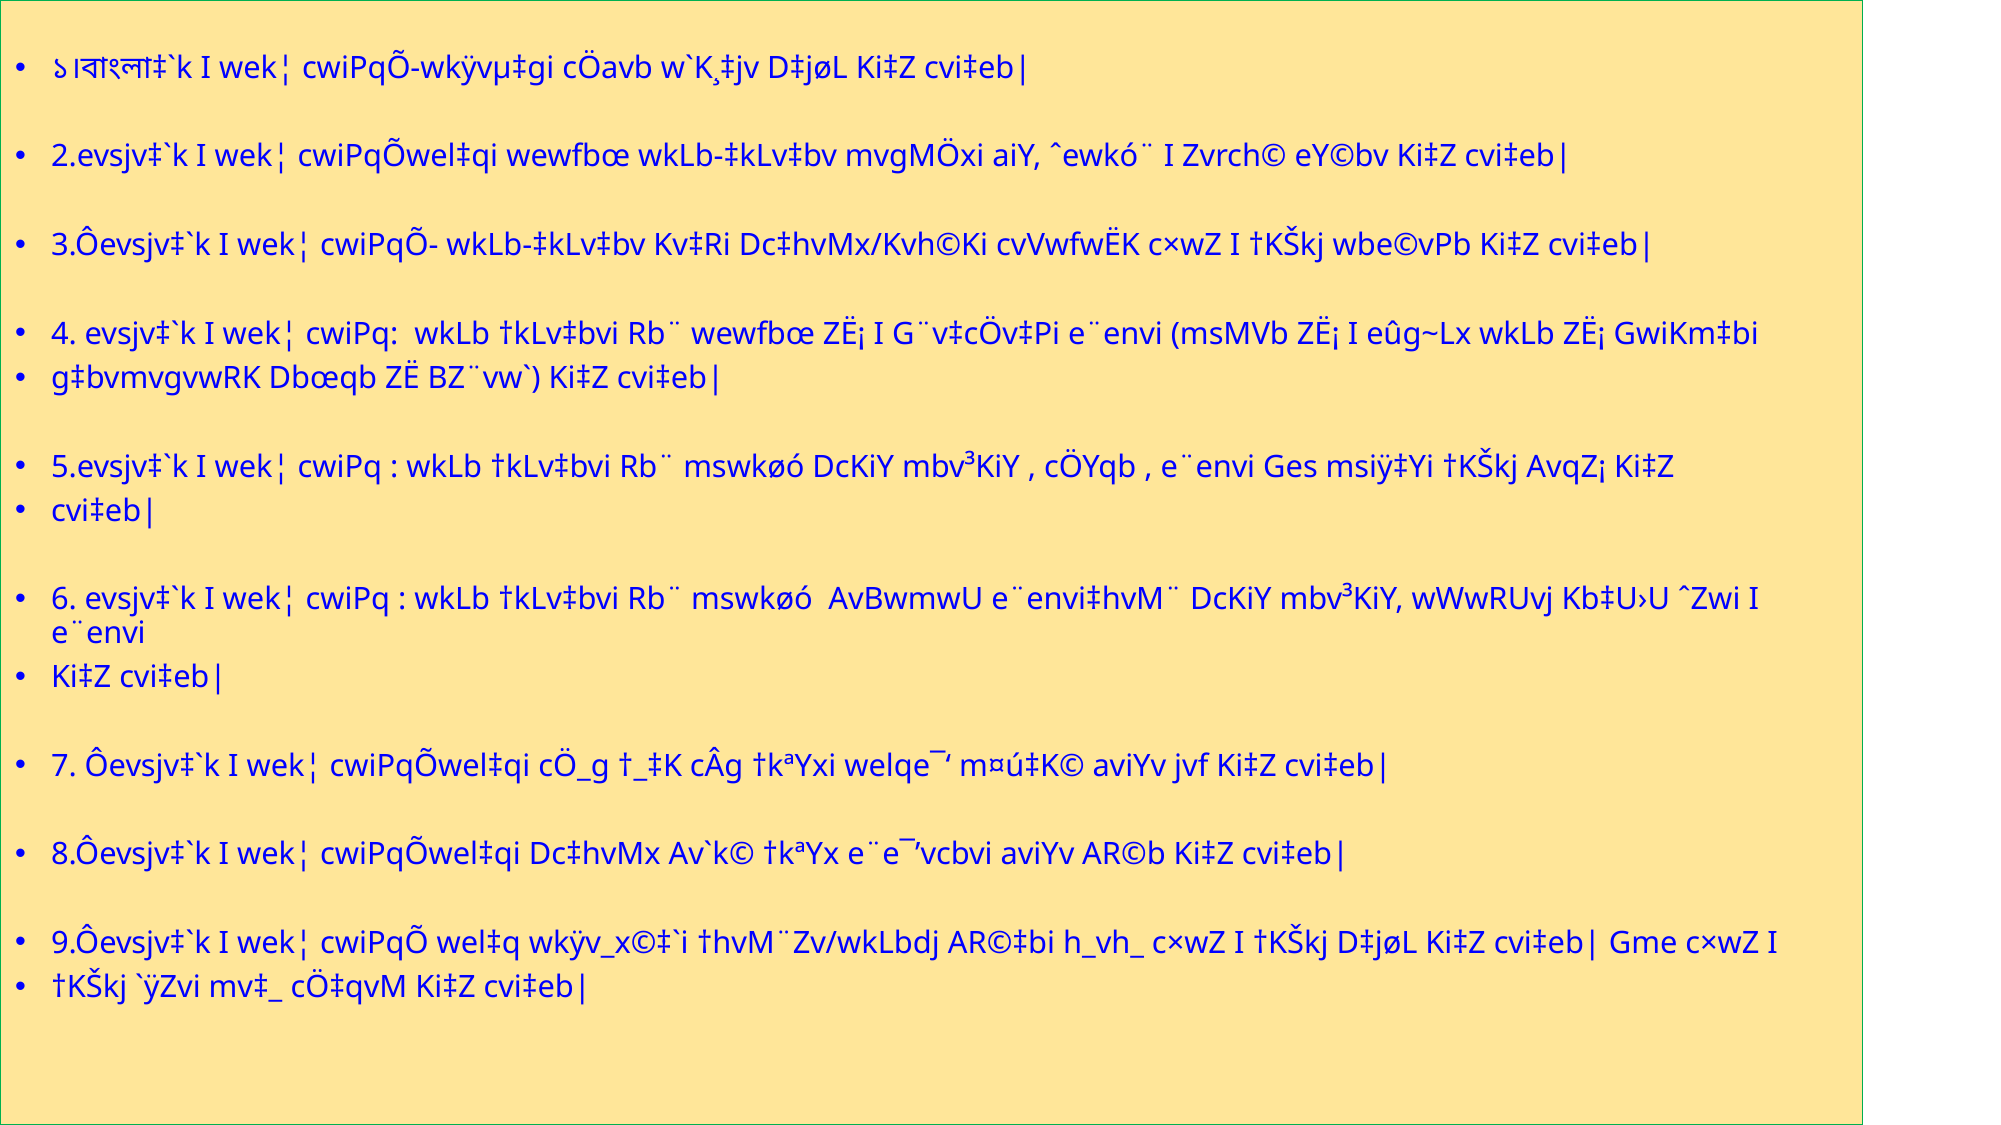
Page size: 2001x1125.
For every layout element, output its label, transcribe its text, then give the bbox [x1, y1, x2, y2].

list ১।বাংলা‡`k I wek¦ cwiPqÕ-wkÿvµ‡gi cÖavb w`K¸‡jv D‡jøL Ki‡Z cvi‡eb| 2.evsjv‡`k I wek¦ cwiPqÕwel‡qi wewfbœ wkLb-‡kLv‡bv mvgMÖxi aiY, ˆewkó¨ I Zvrch© eY©bv Ki‡Z cvi‡eb| 3.Ôevsjv‡`k I wek¦ cwiPqÕ- wkLb-‡kLv‡bv Kv‡Ri Dc‡hvMx/Kvh©Ki cvVwfwËK c×wZ I †KŠkj wbe©vPb Ki‡Z cvi‡eb| 4. evsjv‡`k I wek¦ cwiPq: wkLb †kLv‡bvi Rb¨ wewfbœ ZË¡ I G¨v‡cÖv‡Pi e¨envi (msMVb ZË¡ I eûg~Lx wkLb ZË¡ GwiKm‡bi g‡bvmvgvwRK Dbœqb ZË BZ¨vw`) Ki‡Z cvi‡eb| 5.evsjv‡`k I wek¦ cwiPq : wkLb †kLv‡bvi Rb¨ mswkøó DcKiY mbv³KiY , cÖYqb , e¨envi Ges msiÿ‡Yi †KŠkj AvqZ¡ Ki‡Z cvi‡eb| 6. evsjv‡`k I wek¦ cwiPq : wkLb †kLv‡bvi Rb¨ mswkøó AvBwmwU e¨envi‡hvM¨ DcKiY mbv³KiY, wWwRUvj Kb‡U›U ˆZwi I e¨envi Ki‡Z cvi‡eb| 7. Ôevsjv‡`k I wek¦ cwiPqÕwel‡qi cÖ_g †_‡K cÂg †kªYxi welqe¯‘ m¤ú‡K© aviYv jvf Ki‡Z cvi‡eb| 8.Ôevsjv‡`k I wek¦ cwiPqÕwel‡qi Dc‡hvMx Av`k© †kªYx e¨e¯’vcbvi aviYv AR©b Ki‡Z cvi‡eb| 9.Ôevsjv‡`k I wek¦ cwiPqÕ wel‡q wkÿv_x©‡`i †hvM¨Zv/wkLbdj AR©‡bi h_vh_ c×wZ I †KŠkj D‡jøL Ki‡Z cvi‡eb| Gme c×wZ I †KŠkj `ÿZvi mv‡_ cÖ‡qvM Ki‡Z cvi‡eb| [0, 0, 1863, 1125]
